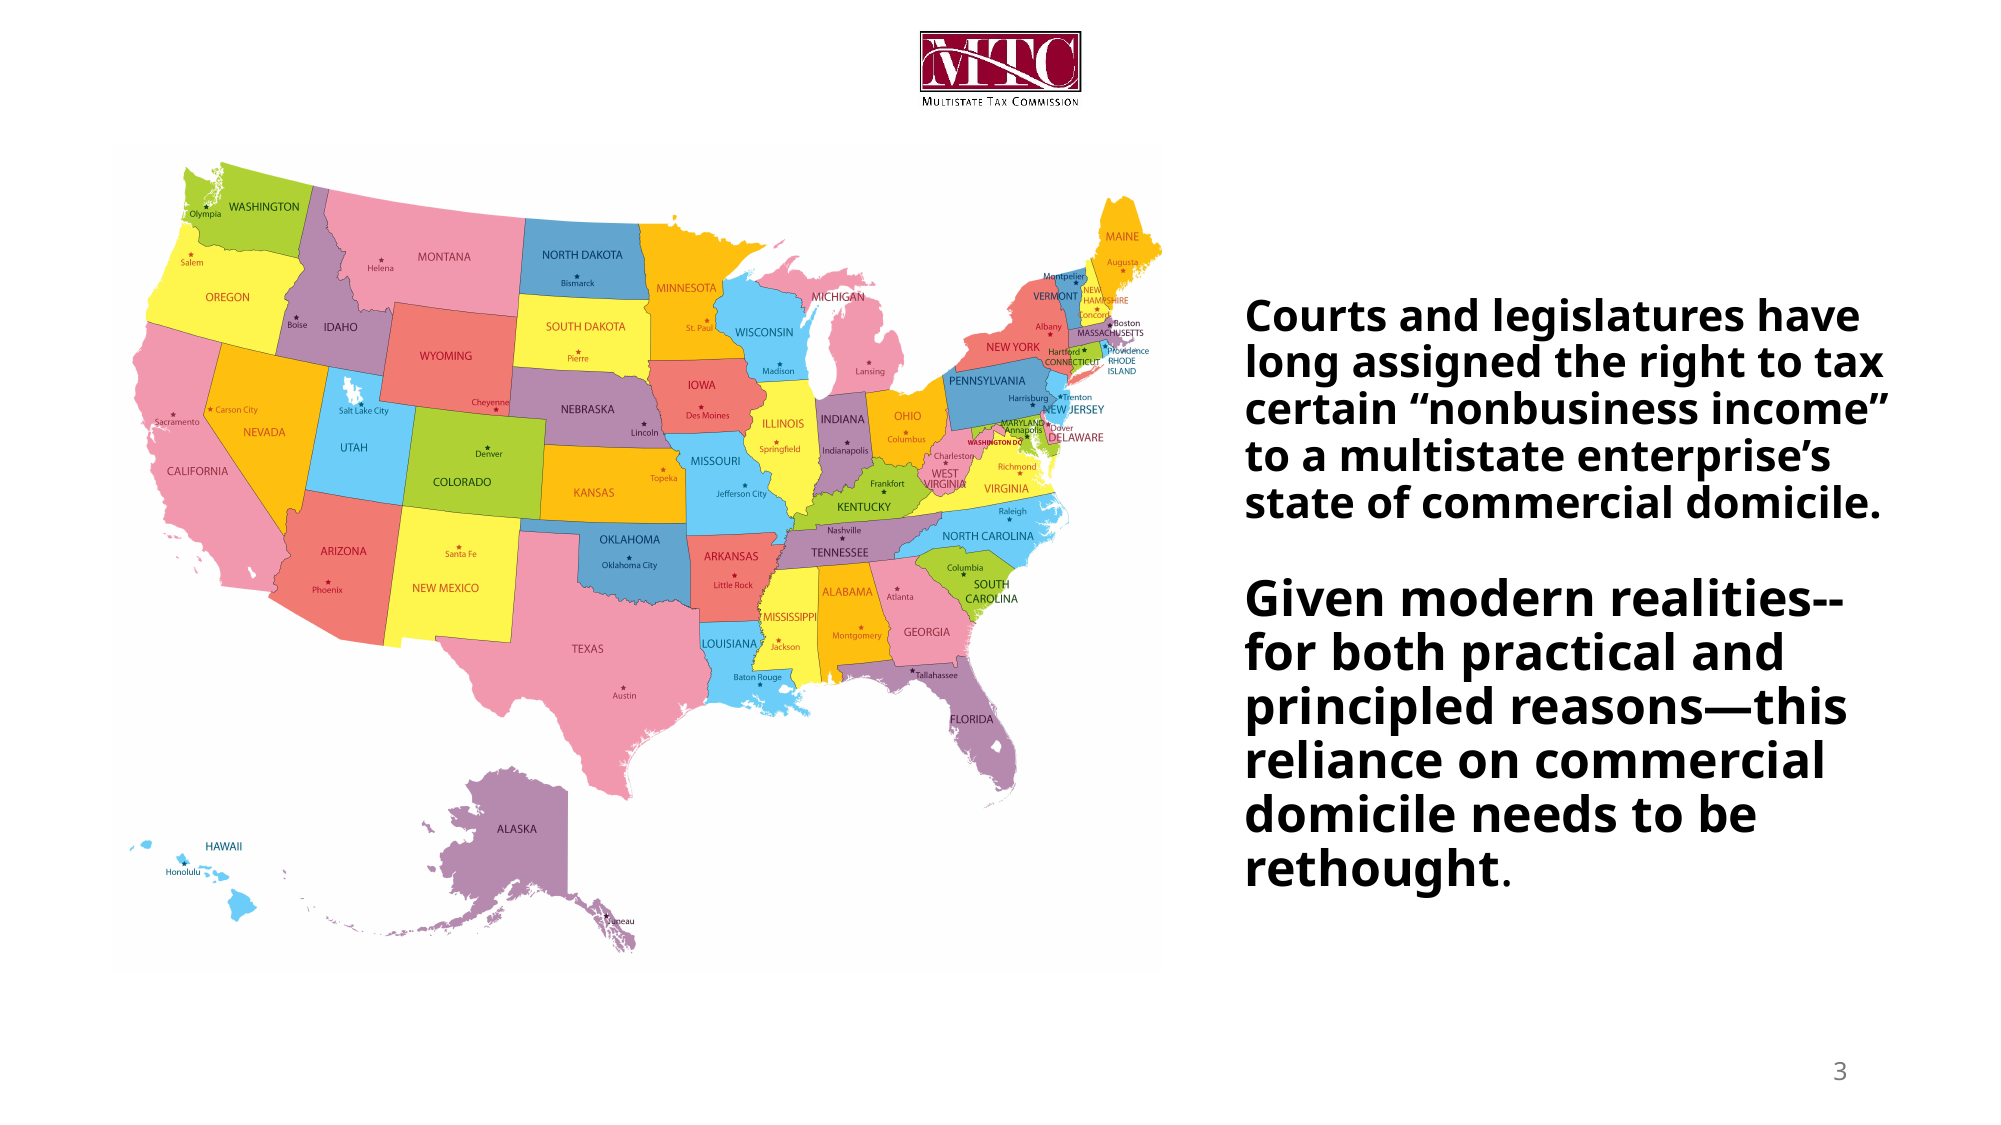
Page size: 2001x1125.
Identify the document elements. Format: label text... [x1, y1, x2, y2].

slide_number 3 [1412, 1042, 1863, 1103]
picture [918, 29, 1082, 112]
picture [110, 143, 1163, 972]
list Given modern realities--for both practical and principled reasons—this reliance on commercial domicile needs to be rethought. [1229, 566, 1889, 944]
title Courts and legislatures have long assigned the right to tax certain “nonbusiness income” to a multistate enterprise’s state of commercial domicile. [1229, 221, 1921, 567]
